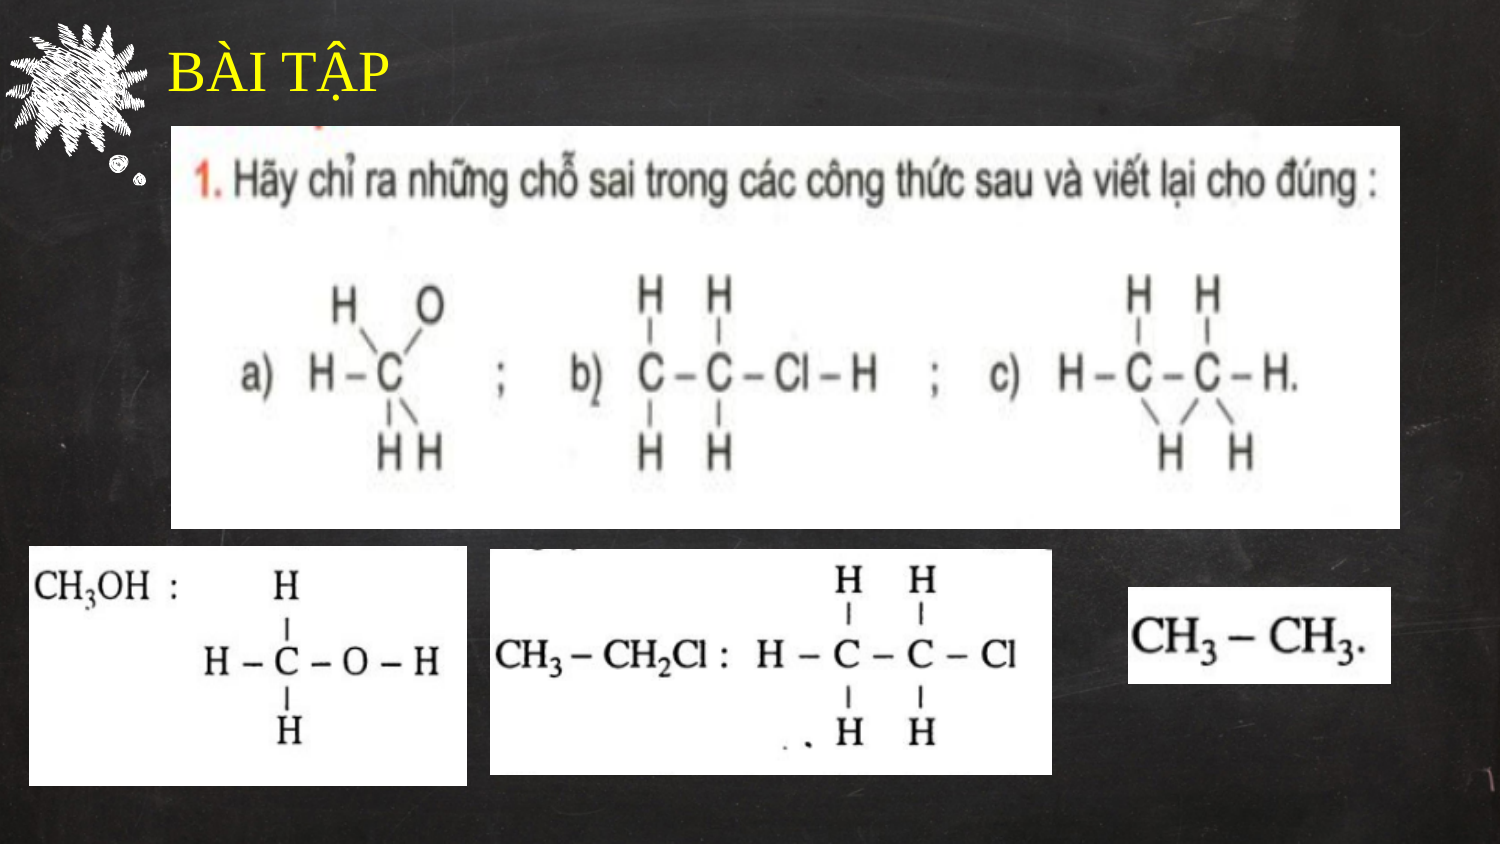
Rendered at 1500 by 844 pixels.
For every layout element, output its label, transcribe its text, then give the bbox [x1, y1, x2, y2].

picture [0, 0, 1500, 844]
text_box BÀI TẬP [152, 25, 1435, 111]
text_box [5, 23, 148, 186]
